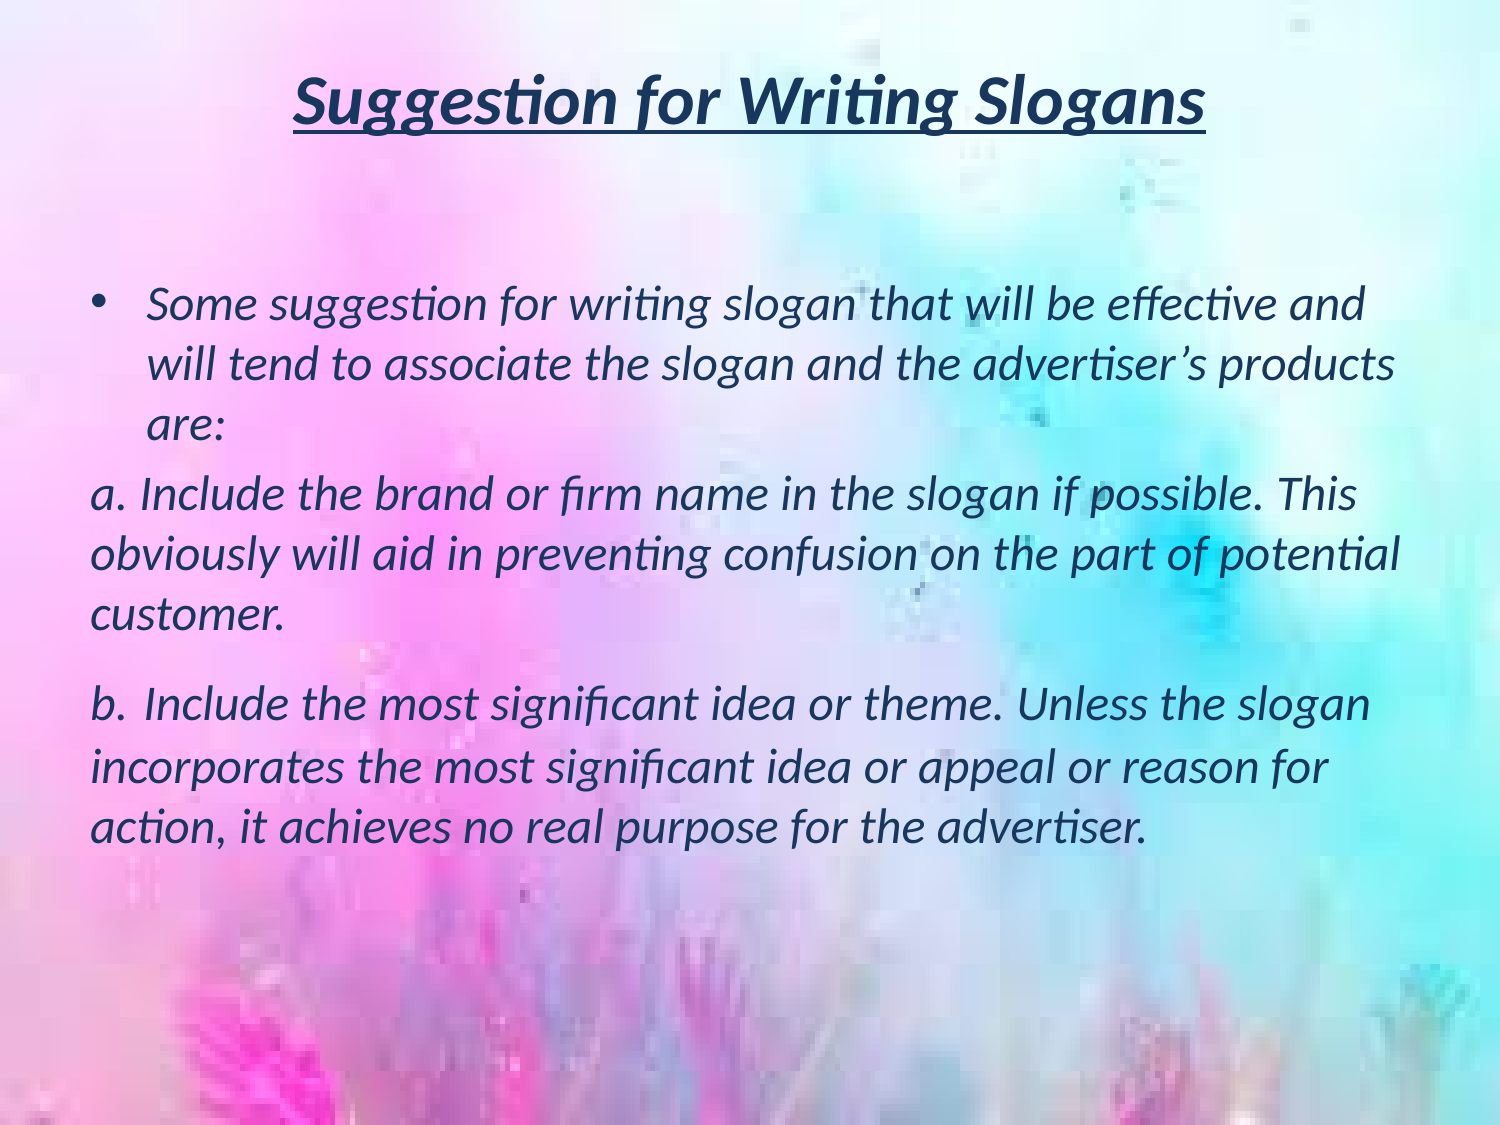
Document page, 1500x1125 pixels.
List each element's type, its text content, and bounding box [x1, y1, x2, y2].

list Some suggestion for writing slogan that will be effective and will tend to associate the slogan and the advertiser’s products are: a. Include the brand or firm name in the slogan if possible. This obviously will aid in preventing confusion on the part of potential customer. b. Include the most significant idea or theme. Unless the slogan incorporates the most significant idea or appeal or reason for action, it achieves no real purpose for the advertiser. [75, 262, 1425, 1005]
picture [0, 0, 1500, 1125]
title Suggestion for Writing Slogans [75, 45, 1425, 233]
